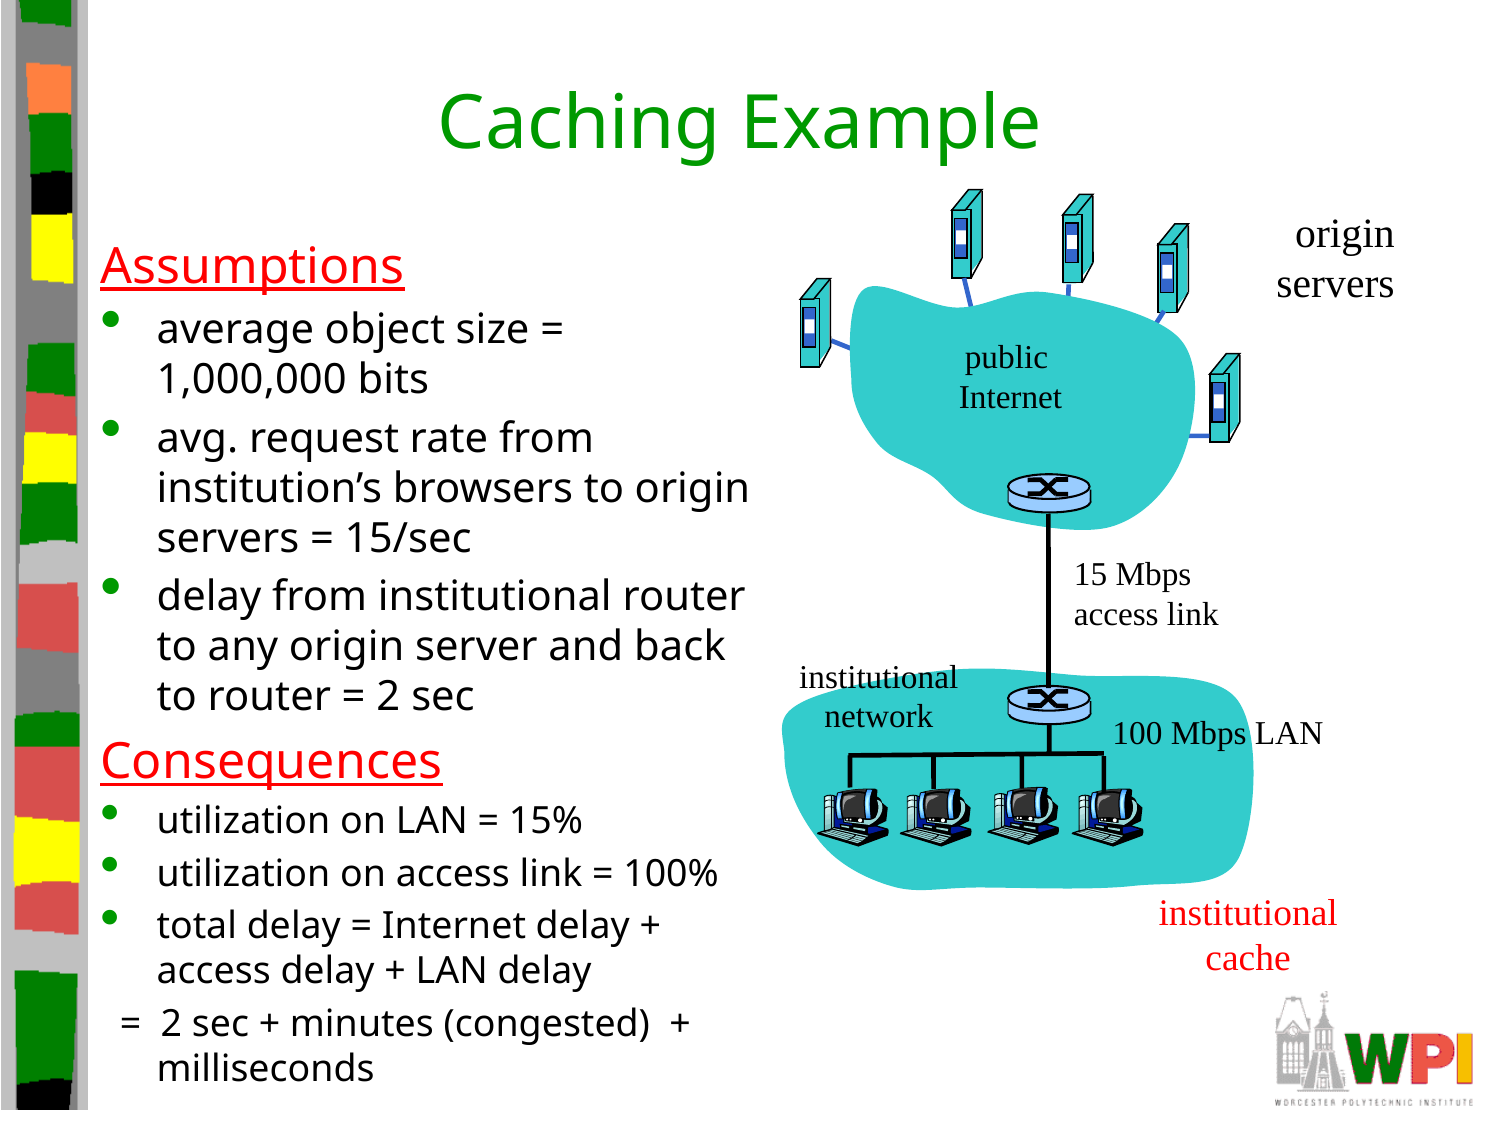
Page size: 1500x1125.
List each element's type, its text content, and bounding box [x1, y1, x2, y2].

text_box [1007, 473, 1091, 513]
text_box 15 Mbps access link [1059, 545, 1235, 640]
text_box origin servers [1261, 198, 1410, 313]
picture [1275, 991, 1475, 1107]
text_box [1209, 353, 1241, 443]
text_box 100 Mbps LAN [1097, 704, 1339, 759]
text_box [781, 668, 1254, 891]
list Assumptions average object size = 1,000,000 bits avg. request rate from institution’s browsers to origin servers = 15/sec delay from institutional router to any origin server and back to router = 2 sec Consequences utilization on LAN = 15% utilization on access link = 100% total delay = Internet delay + access delay + LAN delay = 2 sec + minutes (congested) + milliseconds [85, 226, 769, 990]
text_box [1007, 685, 1091, 725]
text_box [986, 786, 1061, 846]
title Caching Example [112, 24, 1388, 213]
text_box public Internet [935, 327, 1078, 423]
text_box institutional network [784, 647, 974, 742]
text_box institutional cache [1143, 880, 1354, 986]
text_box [799, 278, 831, 368]
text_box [1157, 223, 1189, 314]
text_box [899, 787, 973, 847]
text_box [1062, 193, 1094, 284]
picture [0, 0, 88, 1110]
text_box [816, 787, 891, 847]
text_box [849, 286, 1196, 530]
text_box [1071, 787, 1145, 847]
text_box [951, 189, 983, 279]
